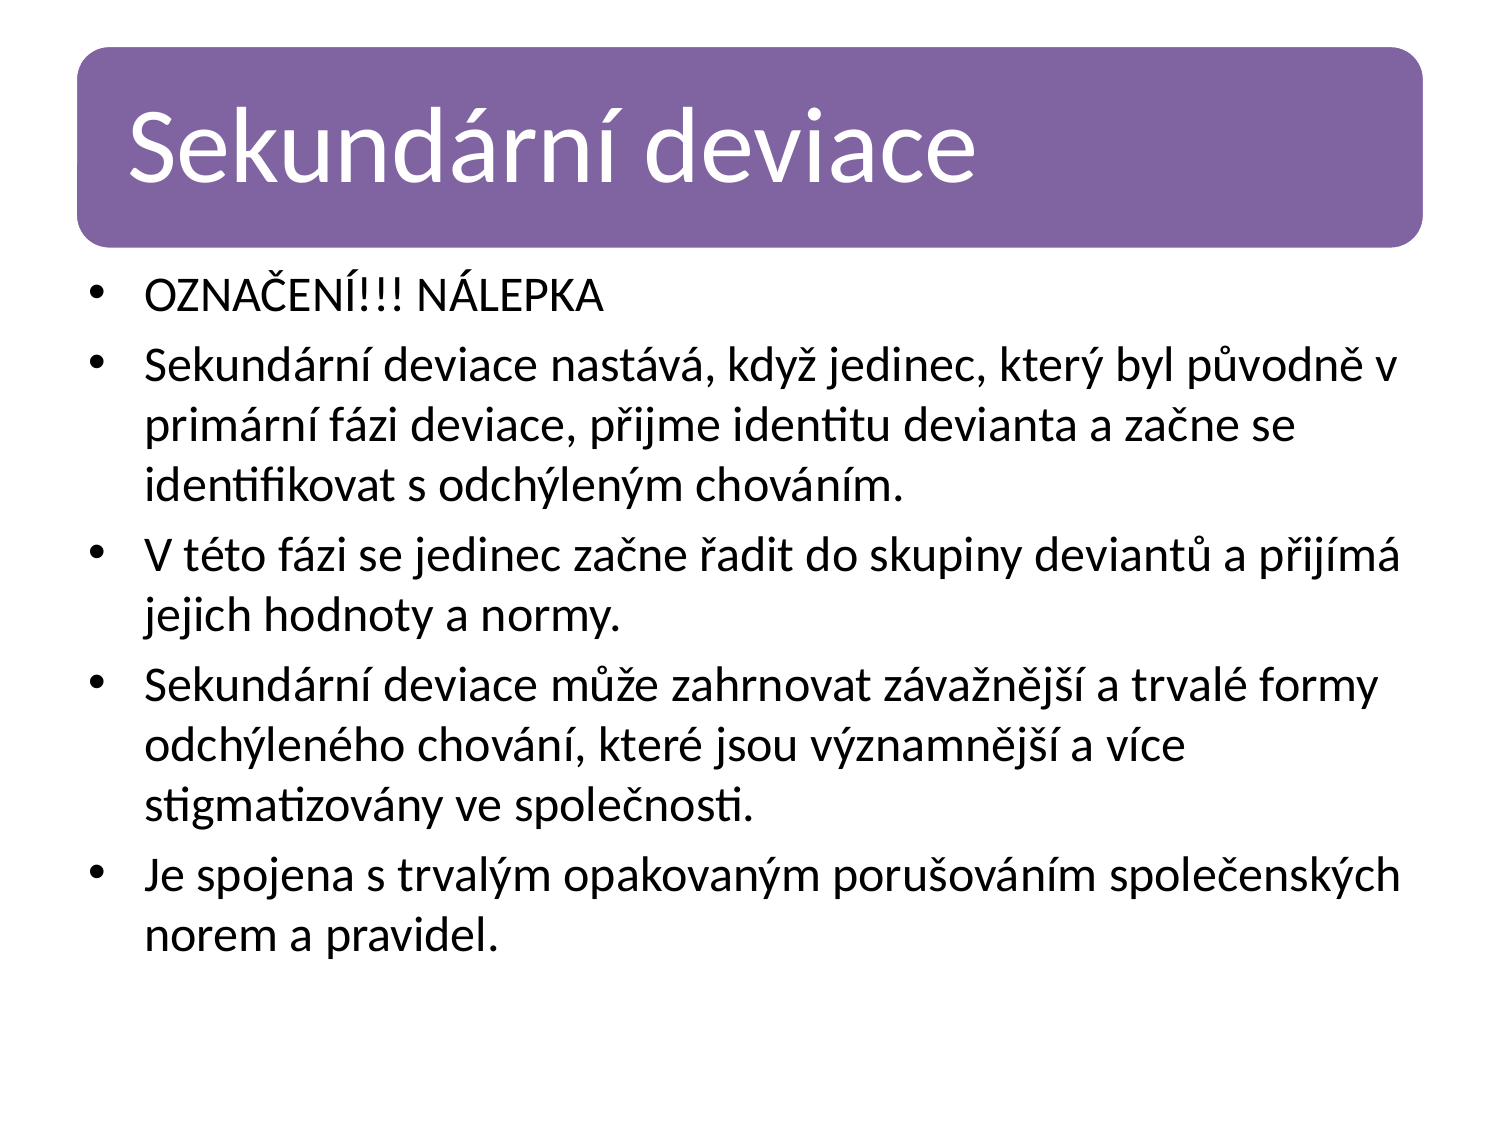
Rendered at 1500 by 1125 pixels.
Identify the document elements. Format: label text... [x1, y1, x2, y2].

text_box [74, 44, 1426, 254]
list OZNAČENÍ!!! NÁLEPKA Sekundární deviace nastává, když jedinec, který byl původně v primární fázi deviace, přijme identitu devianta a začne se identifikovat s odchýleným chováním. V této fázi se jedinec začne řadit do skupiny deviantů a přijímá jejich hodnoty a normy. Sekundární deviace může zahrnovat závažnější a trvalé formy odchýleného chování, které jsou významnější a více stigmatizovány ve společnosti. Je spojena s trvalým opakovaným porušováním společenských norem a pravidel. [73, 260, 1424, 1091]
